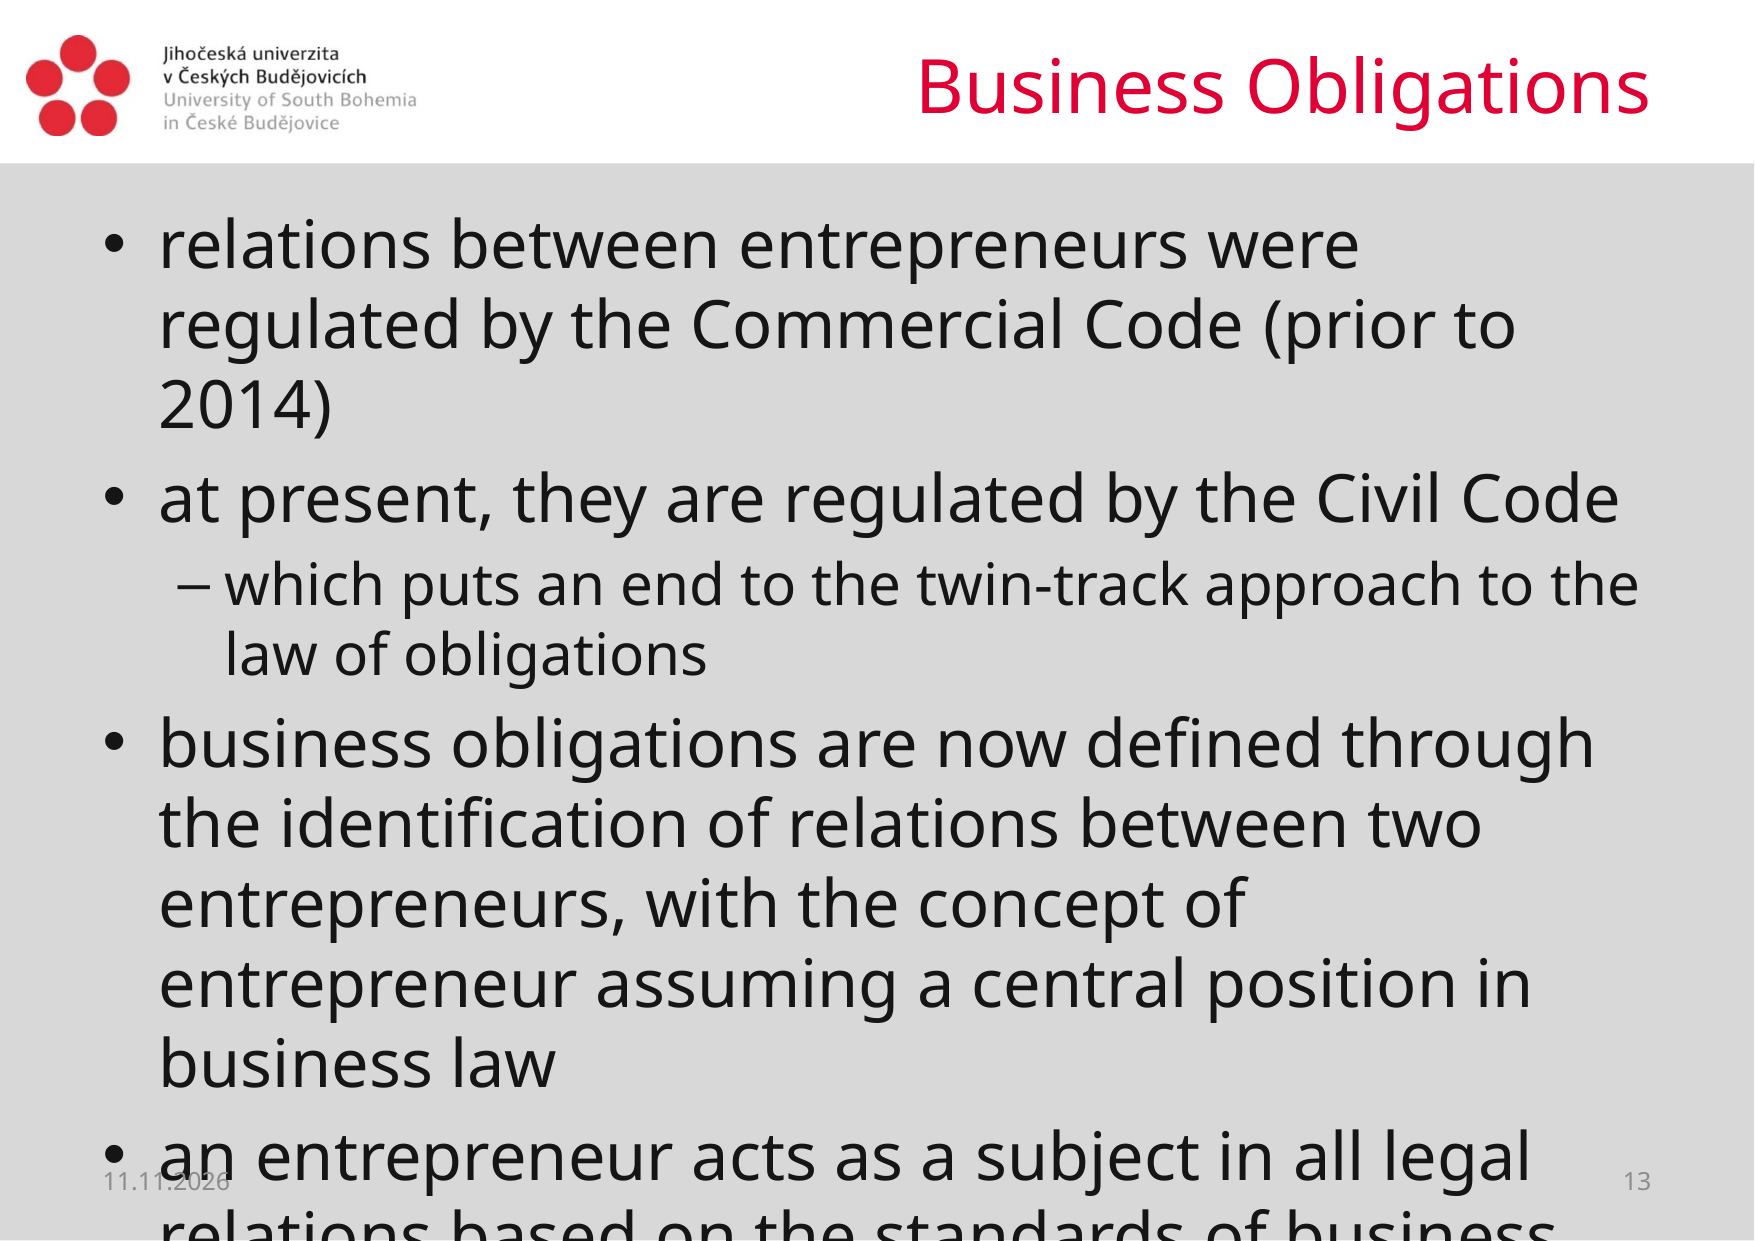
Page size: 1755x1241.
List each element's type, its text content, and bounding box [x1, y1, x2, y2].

picture [26, 35, 417, 136]
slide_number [87, 1149, 498, 1216]
list relations between entrepreneurs were regulated by the Commercial Code (prior to 2014) at present, they are regulated by the Civil Code which puts an end to the twin-track approach to the law of obligations business obligations are now defined through the identification of relations between two entrepreneurs, with the concept of entrepreneur assuming a central position in business law an entrepreneur acts as a subject in all legal relations based on the standards of business law [87, 194, 1667, 1109]
slide_number 13 [1257, 1149, 1667, 1216]
title Business Obligations [448, 29, 1667, 139]
